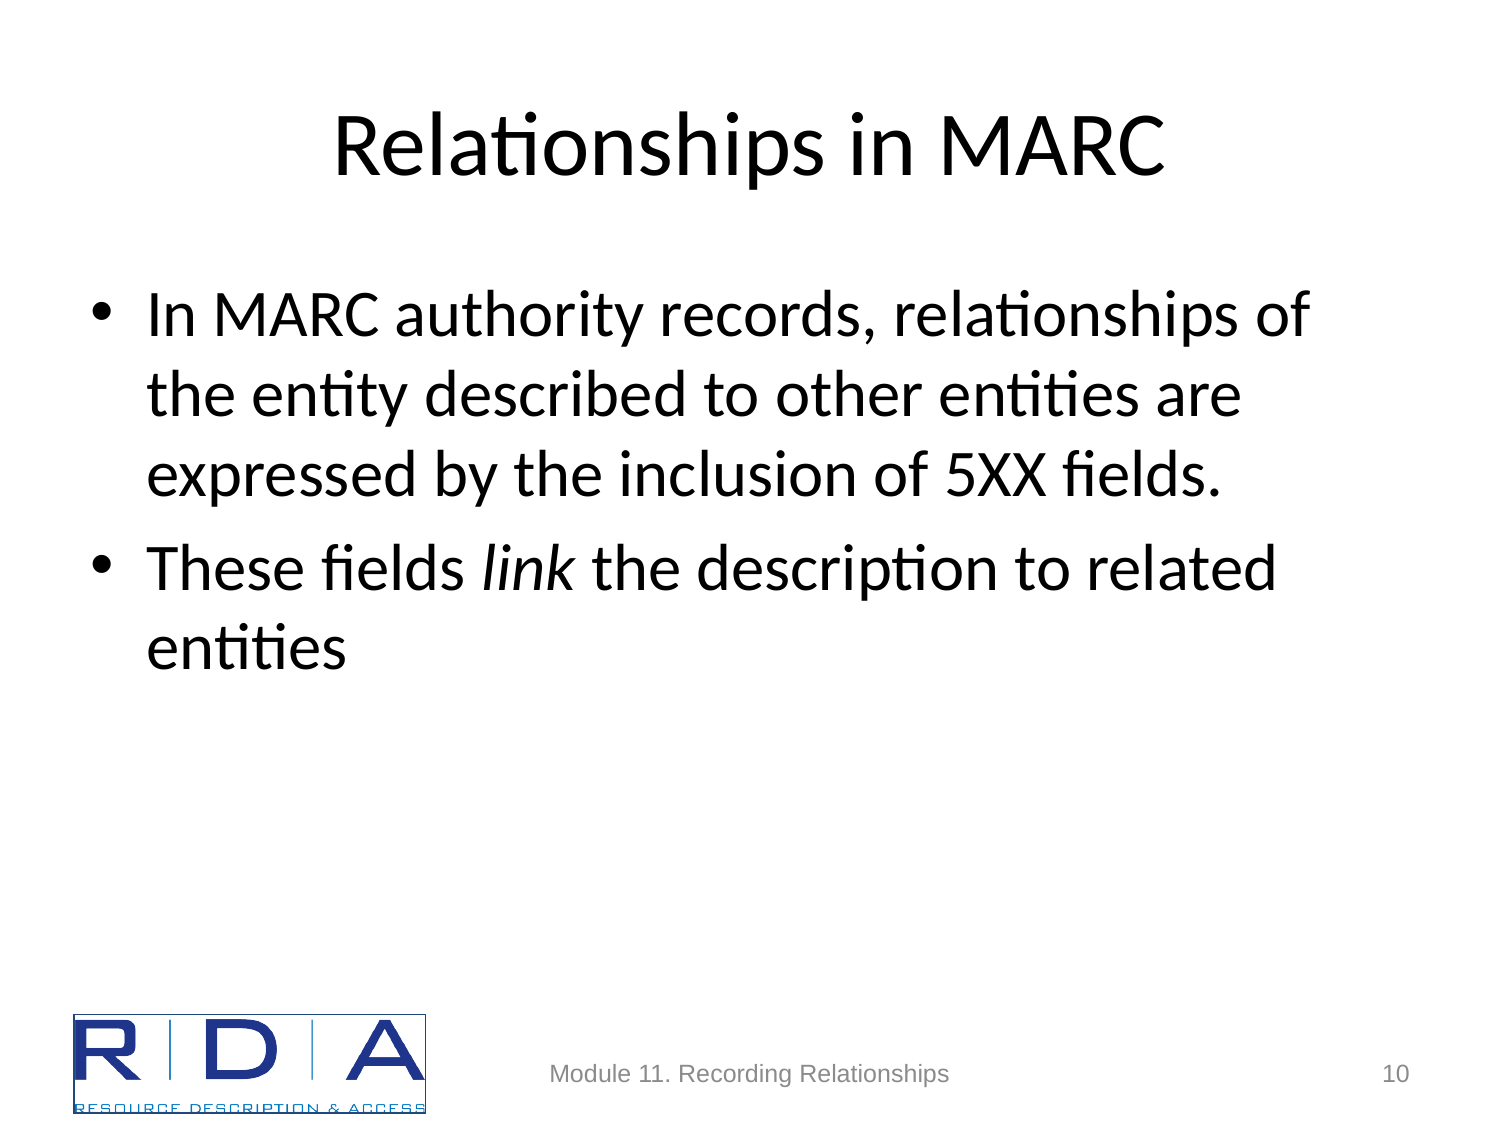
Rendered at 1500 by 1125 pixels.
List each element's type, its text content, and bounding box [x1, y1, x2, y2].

title Relationships in MARC [75, 45, 1425, 233]
list In MARC authority records, relationships of the entity described to other entities are expressed by the inclusion of 5XX fields. These fields link the description to related entities [75, 262, 1425, 1005]
slide_number 10 [1074, 1042, 1425, 1103]
footer Module 11. Recording Relationships [512, 1042, 988, 1103]
picture [75, 1015, 425, 1112]
